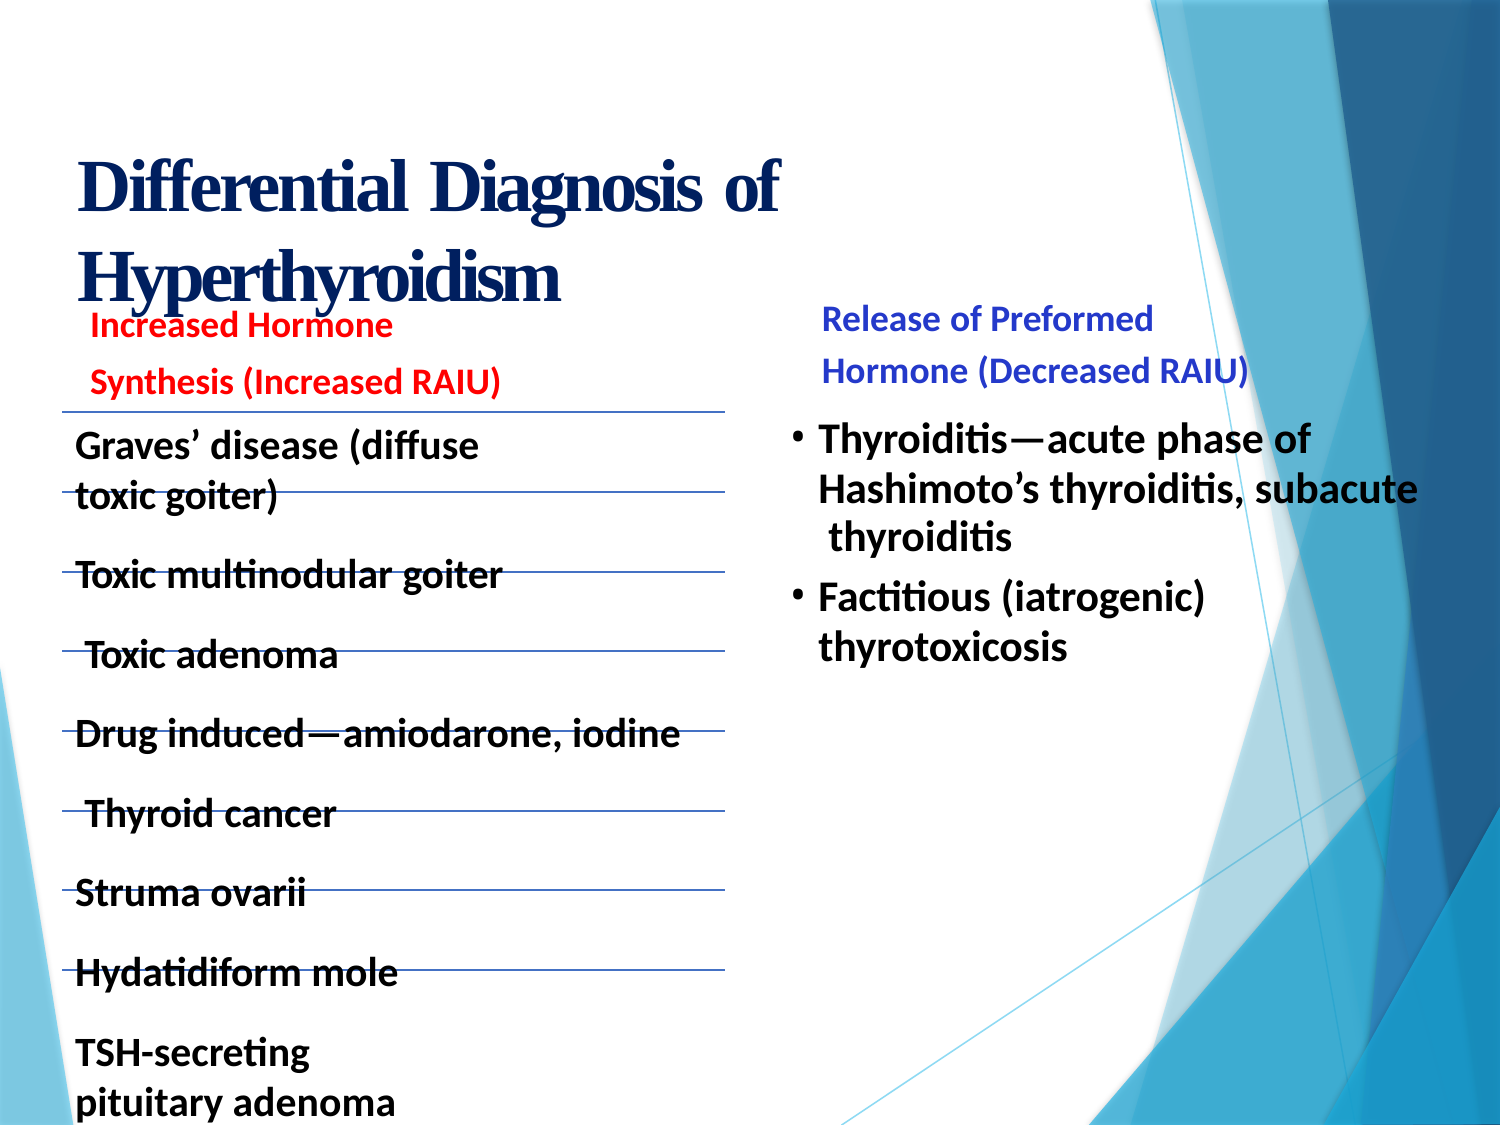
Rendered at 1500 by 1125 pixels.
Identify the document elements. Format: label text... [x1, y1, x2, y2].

text_box Increased Hormone Synthesis (Increased RAIU) Graves’ disease (diffuse toxic goiter) Toxic multinodular goiter Toxic adenoma Drug induced—amiodarone, iodine Thyroid cancer Struma ovarii Hydatidiform mole TSH-secreting pituitary adenoma [72, 286, 700, 1125]
title Differential Diagnosis of Hyperthyroidism [75, 133, 1256, 324]
text_box Release of Preformed Hormone (Decreased RAIU) [819, 286, 1395, 391]
text_box Thyroiditis—acute phase of Hashimoto’s thyroiditis, subacute thyroiditis Factitious (iatrogenic) thyrotoxicosis [788, 410, 1427, 671]
